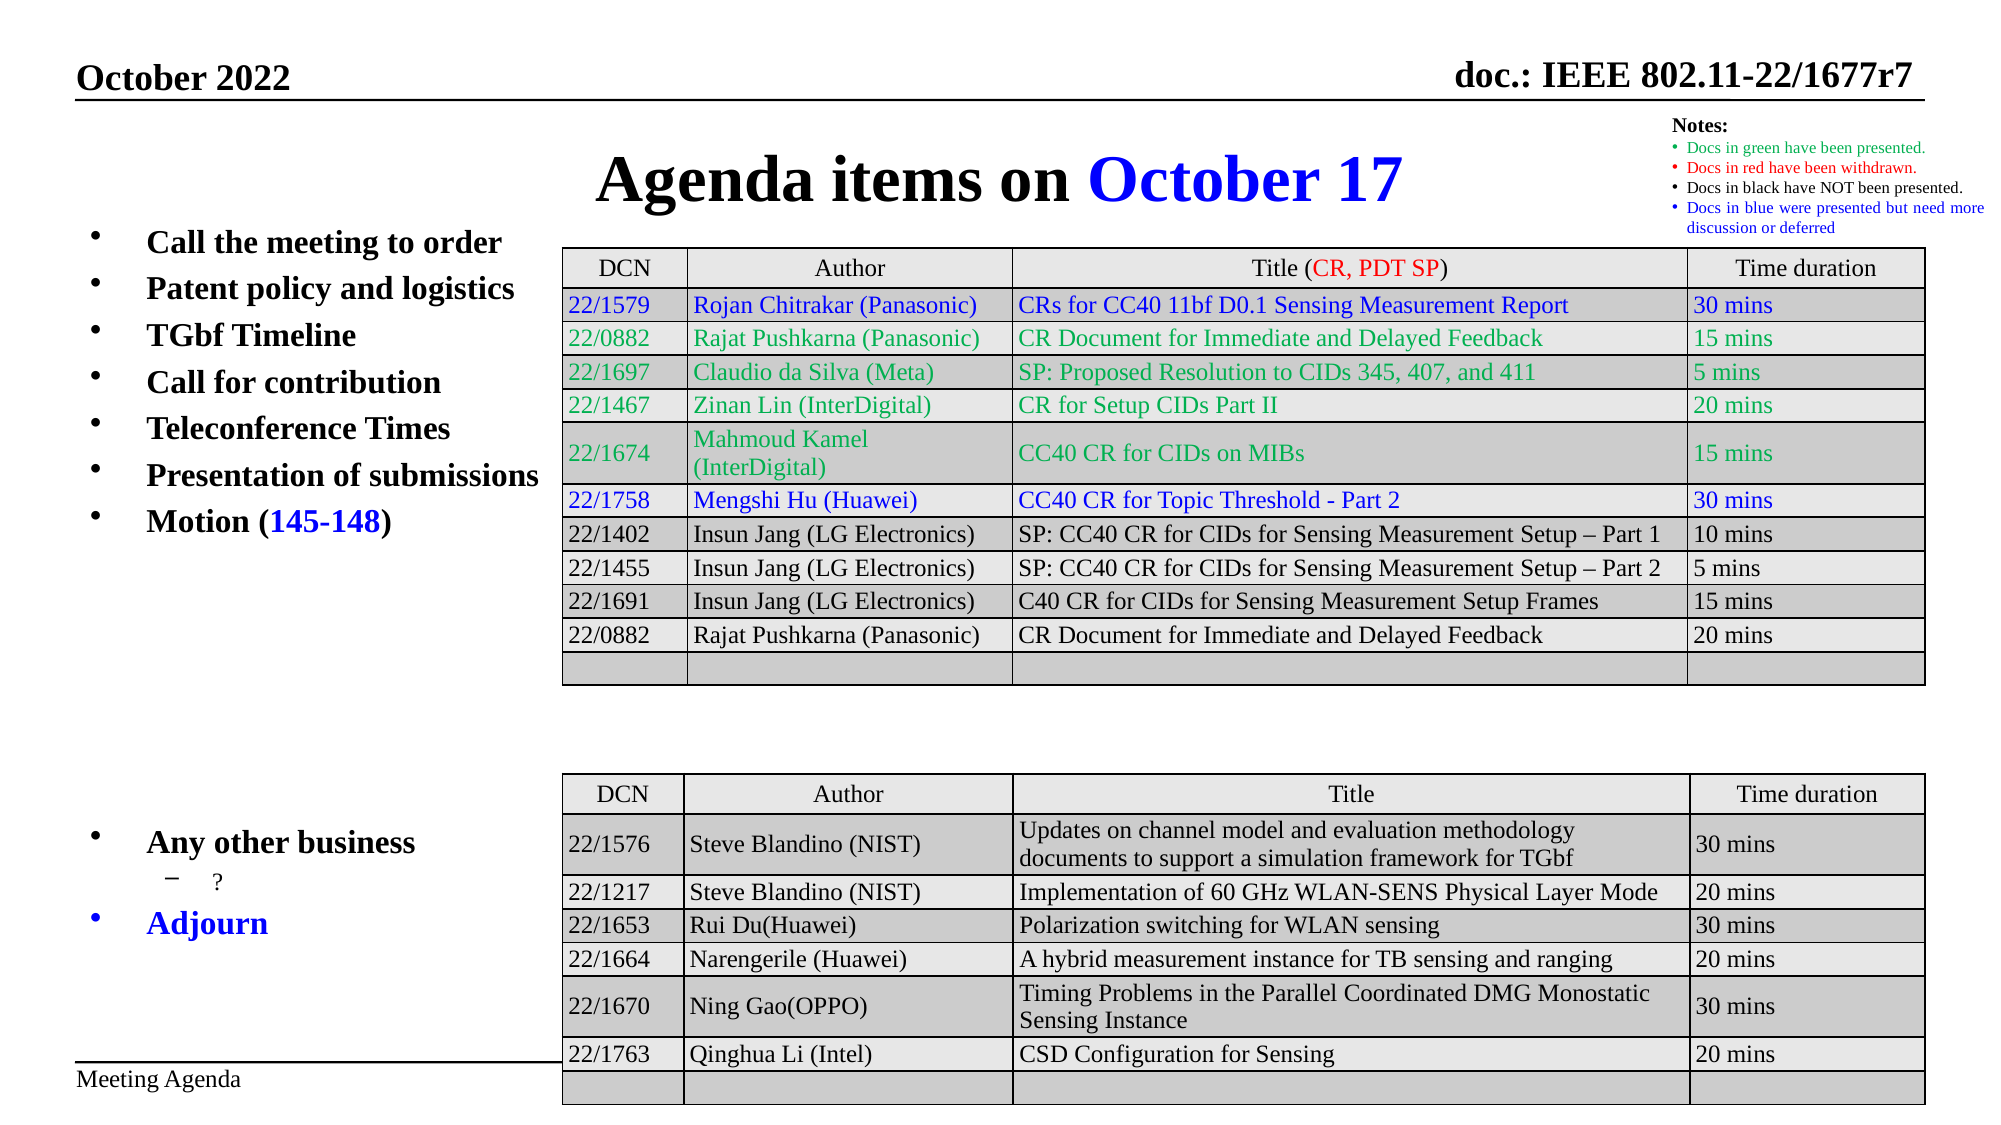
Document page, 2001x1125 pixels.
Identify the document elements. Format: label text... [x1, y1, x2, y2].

table_cell 22/1670 [563, 977, 683, 1036]
table_cell Claudio da Silva (Meta) [688, 356, 1012, 388]
table_cell 20 mins [1688, 390, 1924, 421]
table_header Title (CR, PDT SP) [1013, 249, 1687, 287]
table_cell 30 mins [1688, 289, 1924, 321]
table_cell [1014, 1072, 1689, 1104]
table_cell 22/0882 [563, 619, 687, 651]
table_header Author [685, 775, 1012, 813]
table_cell Mengshi Hu (Huawei) [688, 485, 1012, 516]
table_cell 22/1763 [563, 1038, 683, 1070]
table_cell 15 mins [1688, 423, 1924, 483]
table_cell 20 mins [1691, 1038, 1924, 1070]
table_cell Rajat Pushkarna (Panasonic) [688, 322, 1012, 354]
table_cell 22/1664 [563, 943, 683, 975]
table_cell SP: CC40 CR for CIDs for Sensing Measurement Setup – Part 1 [1013, 518, 1687, 550]
table_cell 22/0882 [563, 322, 687, 354]
table_cell 20 mins [1691, 943, 1924, 975]
table_cell CSD Configuration for Sensing [1014, 1038, 1689, 1070]
table_header Author [688, 249, 1012, 287]
table_cell Timing Problems in the Parallel Coordinated DMG Monostatic Sensing Instance [1014, 977, 1689, 1036]
table_cell C40 CR for CIDs for Sensing Measurement Setup Frames [1013, 585, 1687, 617]
table_cell Implementation of 60 GHz WLAN-SENS Physical Layer Mode [1014, 876, 1689, 908]
table_cell Polarization switching for WLAN sensing [1014, 910, 1689, 942]
table_cell CRs for CC40 11bf D0.1 Sensing Measurement Report [1013, 289, 1687, 321]
table_cell 22/1691 [563, 585, 687, 617]
table_cell 30 mins [1691, 815, 1924, 874]
table_cell 30 mins [1688, 485, 1924, 516]
table_cell Steve Blandino (NIST) [685, 876, 1012, 908]
table_cell [1691, 1072, 1924, 1104]
table_header Time duration [1688, 249, 1924, 287]
table_cell 22/1697 [563, 356, 687, 388]
table_cell 22/1402 [563, 518, 687, 550]
text_box Agenda items on October 17 [362, 87, 1638, 212]
table_cell Updates on channel model and evaluation methodology documents to support a simulation framework for TGbf [1014, 815, 1689, 874]
table_cell 22/1455 [563, 552, 687, 584]
text_box Notes: Docs in green have been presented. Docs in red have been withdrawn. Docs in black have NOT been presented. Docs in blue were presented but need more discussion or deferred [1657, 104, 2000, 246]
table_cell CR Document for Immediate and Delayed Feedback [1013, 322, 1687, 354]
table_cell [685, 1072, 1012, 1104]
table_cell Rui Du(Huawei) [685, 910, 1012, 942]
table_cell 30 mins [1691, 977, 1924, 1036]
table_cell 22/1217 [563, 876, 683, 908]
table_cell 22/1758 [563, 485, 687, 516]
table_cell Steve Blandino (NIST) [685, 815, 1012, 874]
table_cell 22/1576 [563, 815, 683, 874]
table_cell Mahmoud Kamel (InterDigital) [688, 423, 1012, 483]
table_cell Narengerile (Huawei) [685, 943, 1012, 975]
table_cell 22/1674 [563, 423, 687, 483]
table_cell SP: Proposed Resolution to CIDs 345, 407, and 411 [1013, 356, 1687, 388]
table_cell 22/1579 [563, 289, 687, 321]
table_cell Rojan Chitrakar (Panasonic) [688, 289, 1012, 321]
table_cell SP: CC40 CR for CIDs for Sensing Measurement Setup – Part 2 [1013, 552, 1687, 584]
table_cell 20 mins [1691, 876, 1924, 908]
table_cell 20 mins [1688, 619, 1924, 651]
table_cell 15 mins [1688, 322, 1924, 354]
table_cell A hybrid measurement instance for TB sensing and ranging [1014, 943, 1689, 975]
table_cell 30 mins [1691, 910, 1924, 942]
table_cell Qinghua Li (Intel) [685, 1038, 1012, 1070]
table_cell 5 mins [1688, 356, 1924, 388]
table_cell [1688, 653, 1924, 684]
table_cell Rajat Pushkarna (Panasonic) [688, 619, 1012, 651]
table_cell 10 mins [1688, 518, 1924, 550]
table_header DCN [563, 249, 687, 287]
table_cell [1013, 653, 1687, 684]
table_cell Insun Jang (LG Electronics) [688, 552, 1012, 584]
table_cell Zinan Lin (InterDigital) [688, 390, 1012, 421]
table_cell 22/1653 [563, 910, 683, 942]
table_cell [563, 653, 687, 684]
table_cell [688, 653, 1012, 684]
table_cell CR for Setup CIDs Part II [1013, 390, 1687, 421]
table_cell 15 mins [1688, 585, 1924, 617]
table_cell CC40 CR for Topic Threshold - Part 2 [1013, 485, 1687, 516]
table_cell CR Document for Immediate and Delayed Feedback [1013, 619, 1687, 651]
table_cell CC40 CR for CIDs on MIBs [1013, 423, 1687, 483]
table_cell Insun Jang (LG Electronics) [688, 518, 1012, 550]
table_cell Ning Gao(OPPO) [685, 977, 1012, 1036]
table_cell 5 mins [1688, 552, 1924, 584]
table_header Time duration [1691, 775, 1924, 813]
table_cell Insun Jang (LG Electronics) [688, 585, 1012, 617]
table_cell 22/1467 [563, 390, 687, 421]
table_cell [563, 1072, 683, 1104]
text_box Call the meeting to order Patent policy and logistics TGbf Timeline Call for contribution Teleconference Times Presentation of submissions Motion (145-148) Any other business ? Adjourn [75, 212, 1925, 1058]
table_header DCN [563, 775, 683, 813]
table_header Title [1014, 775, 1689, 813]
